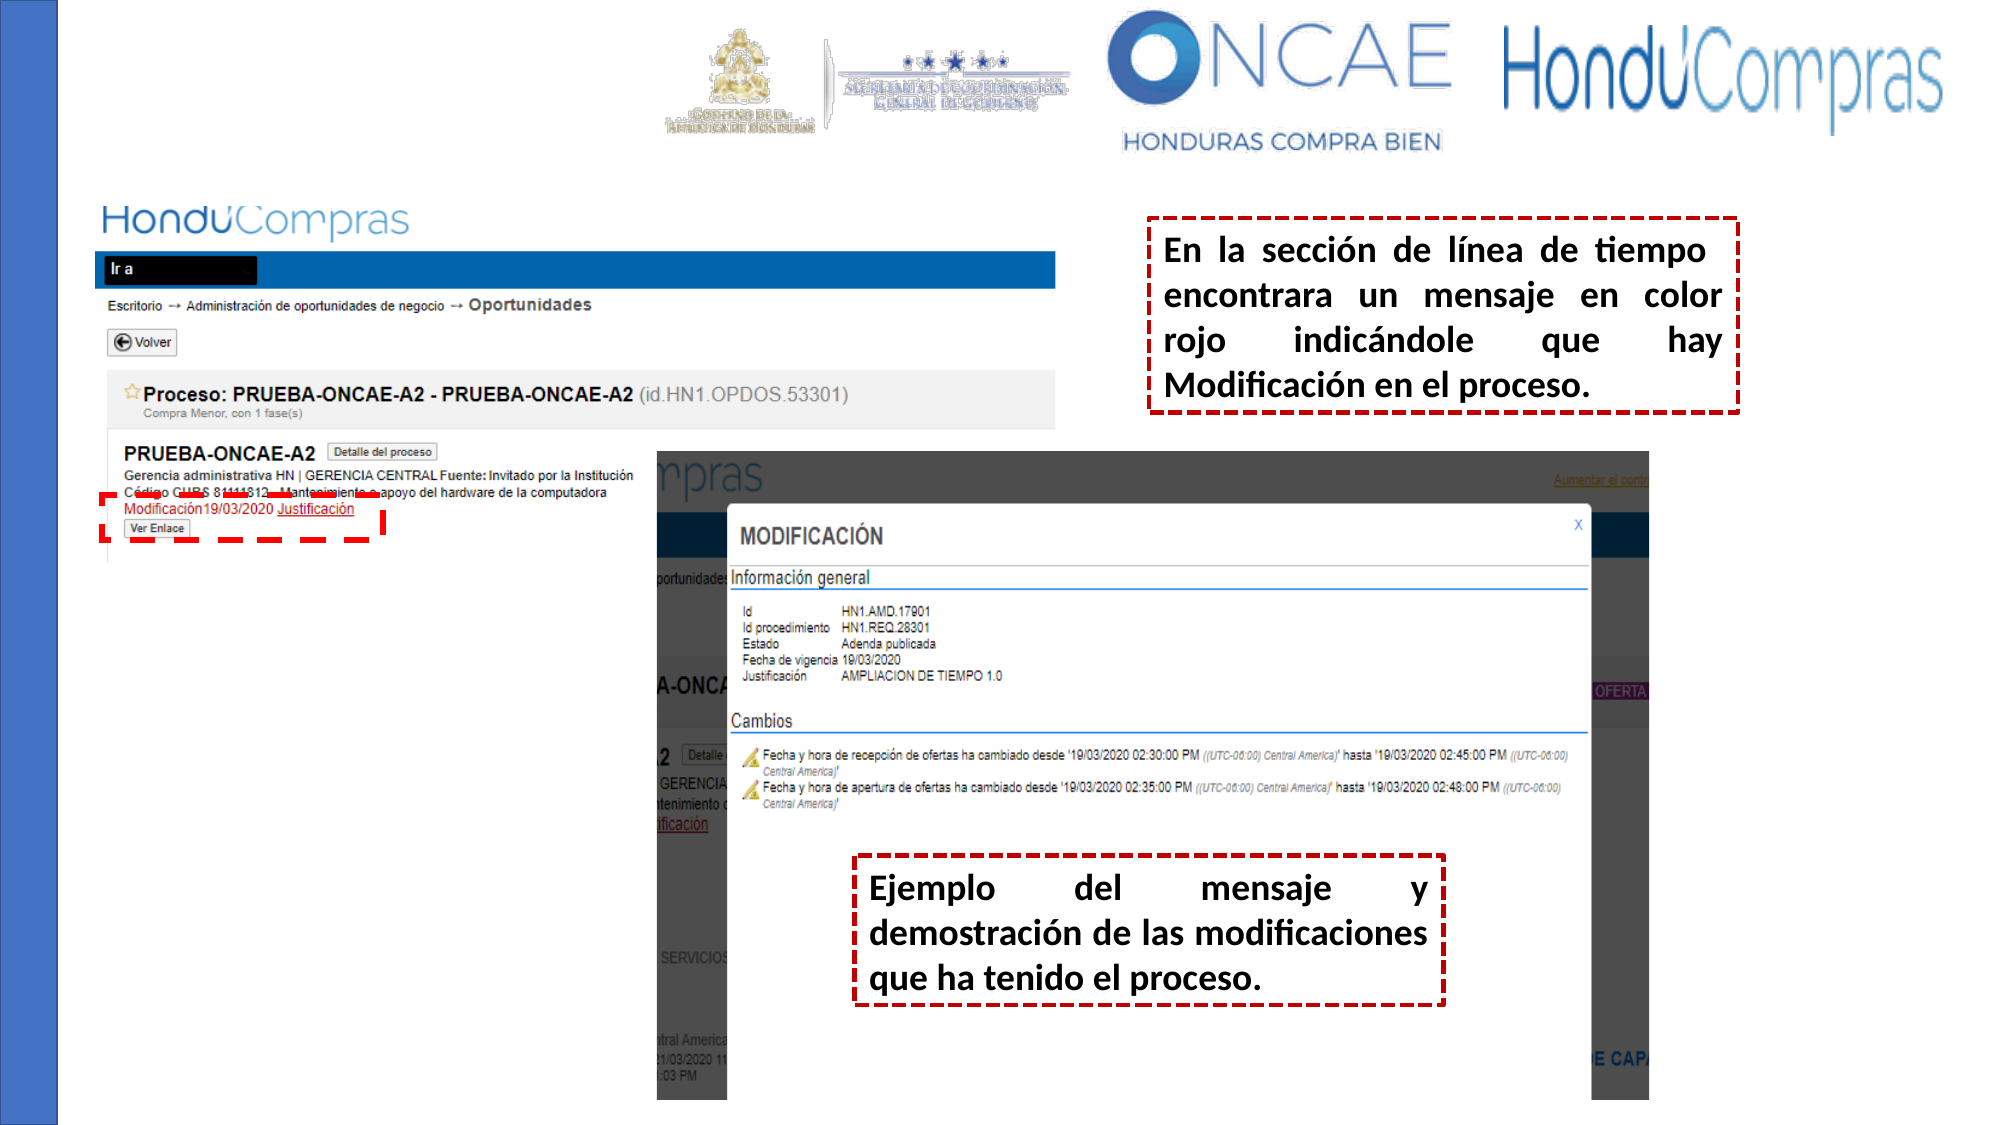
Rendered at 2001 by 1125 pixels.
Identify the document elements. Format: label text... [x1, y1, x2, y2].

picture [95, 206, 1650, 1100]
text_box En la sección de línea de tiempo encontrara un mensaje en color rojo indicándole que hay Modificación en el proceso. [1148, 217, 1738, 413]
picture [596, 0, 1944, 162]
text_box [0, 0, 58, 1125]
